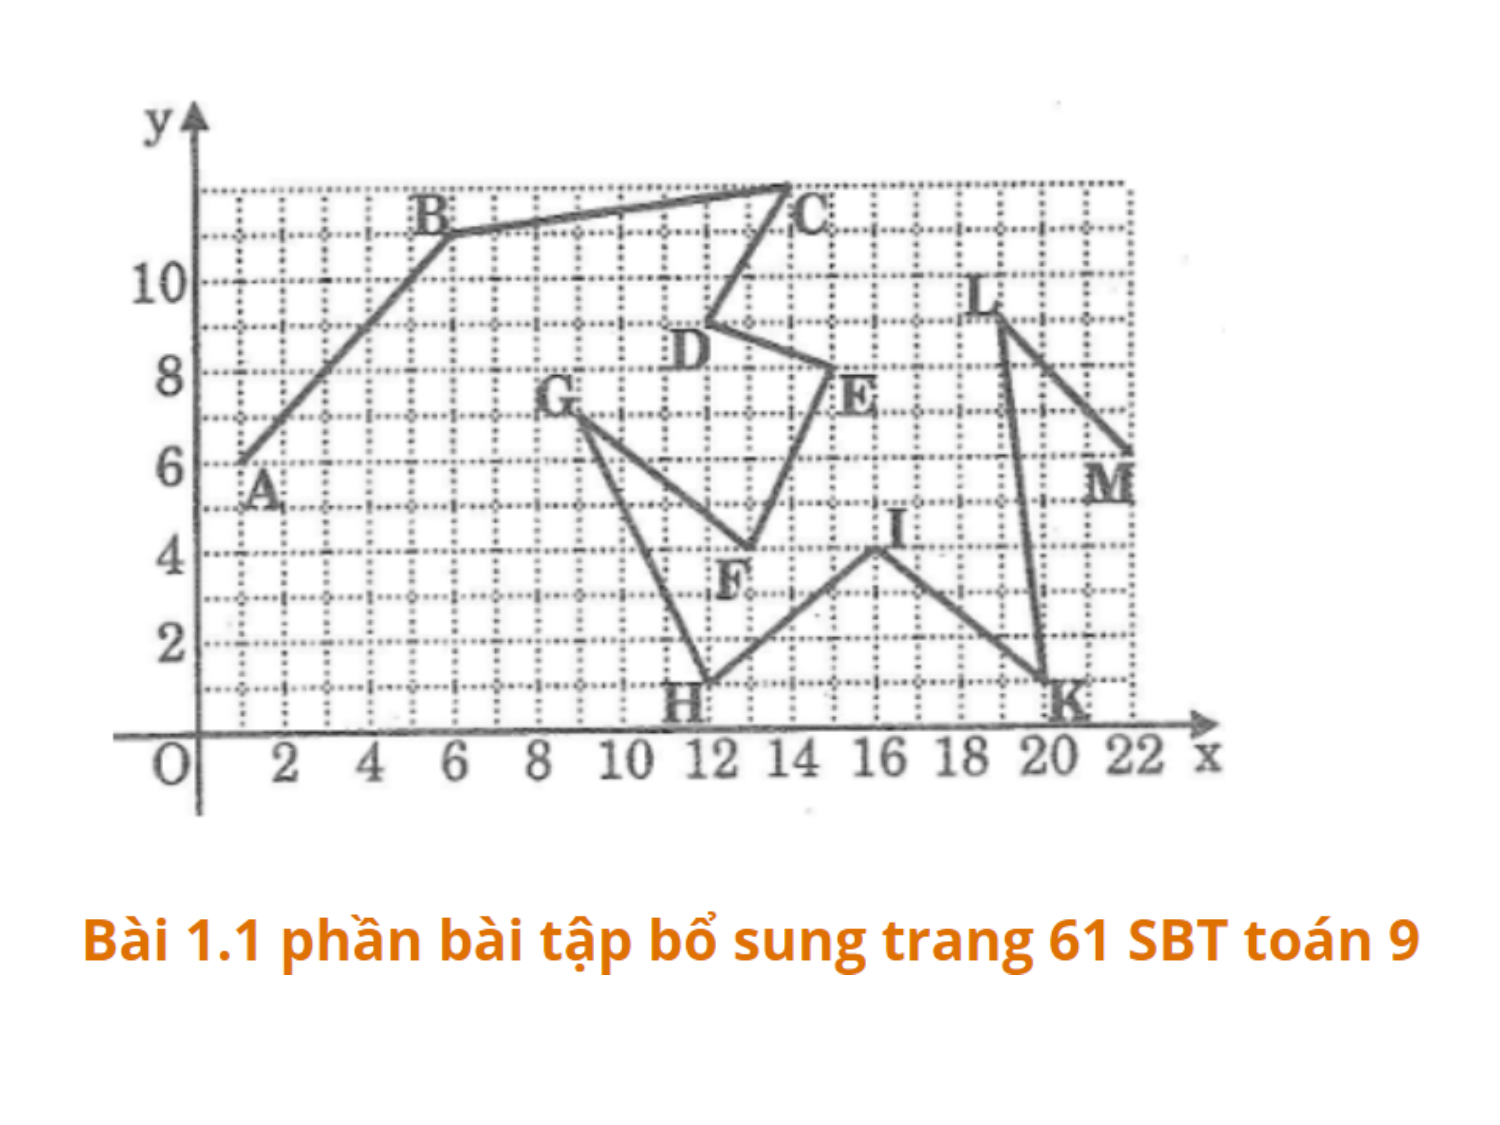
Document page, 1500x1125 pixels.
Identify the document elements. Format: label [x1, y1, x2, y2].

picture [74, 899, 1435, 976]
picture [87, 37, 1276, 827]
